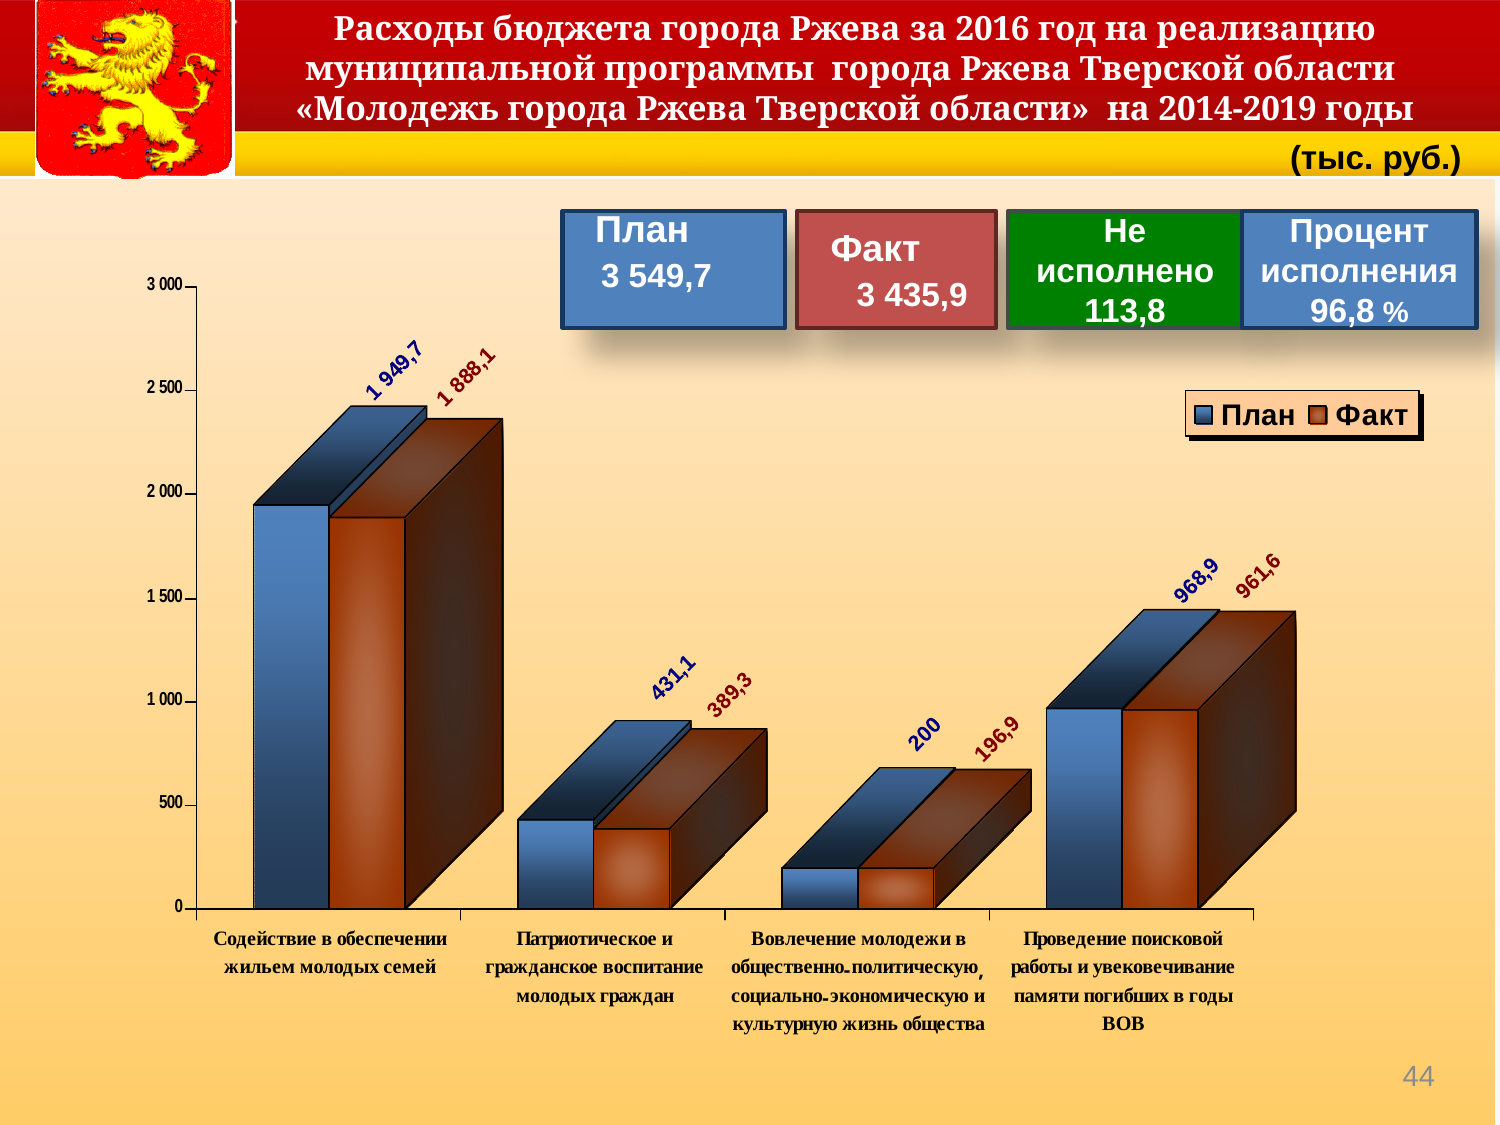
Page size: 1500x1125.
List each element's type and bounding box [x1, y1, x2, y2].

picture [0, 0, 1500, 178]
text_box [0, 178, 1495, 1125]
